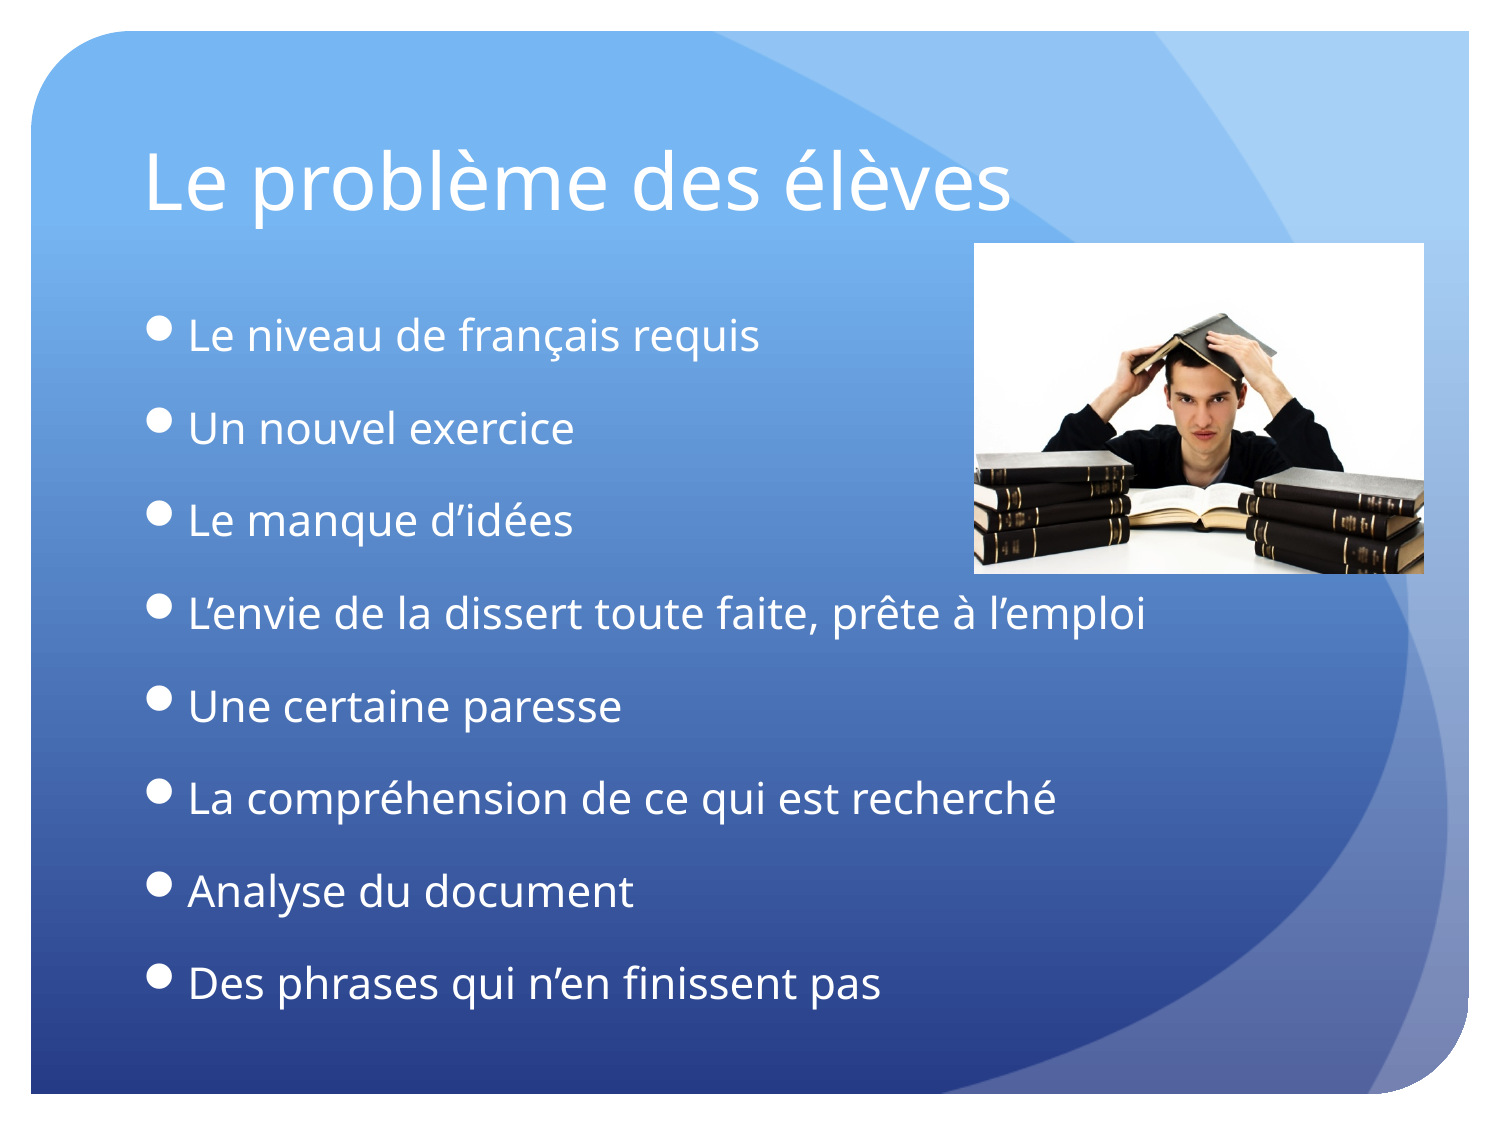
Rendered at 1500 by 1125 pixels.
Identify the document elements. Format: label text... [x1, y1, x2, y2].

picture [24, 30, 1473, 1094]
title Le problème des élèves [127, 62, 1372, 234]
list Le niveau de français requis Un nouvel exercice Le manque d’idées L’envie de la dissert toute faite, prête à l’emploi Une certaine paresse La compréhension de ce qui est recherché Analyse du document Des phrases qui n’en finissent pas [127, 299, 1372, 1024]
